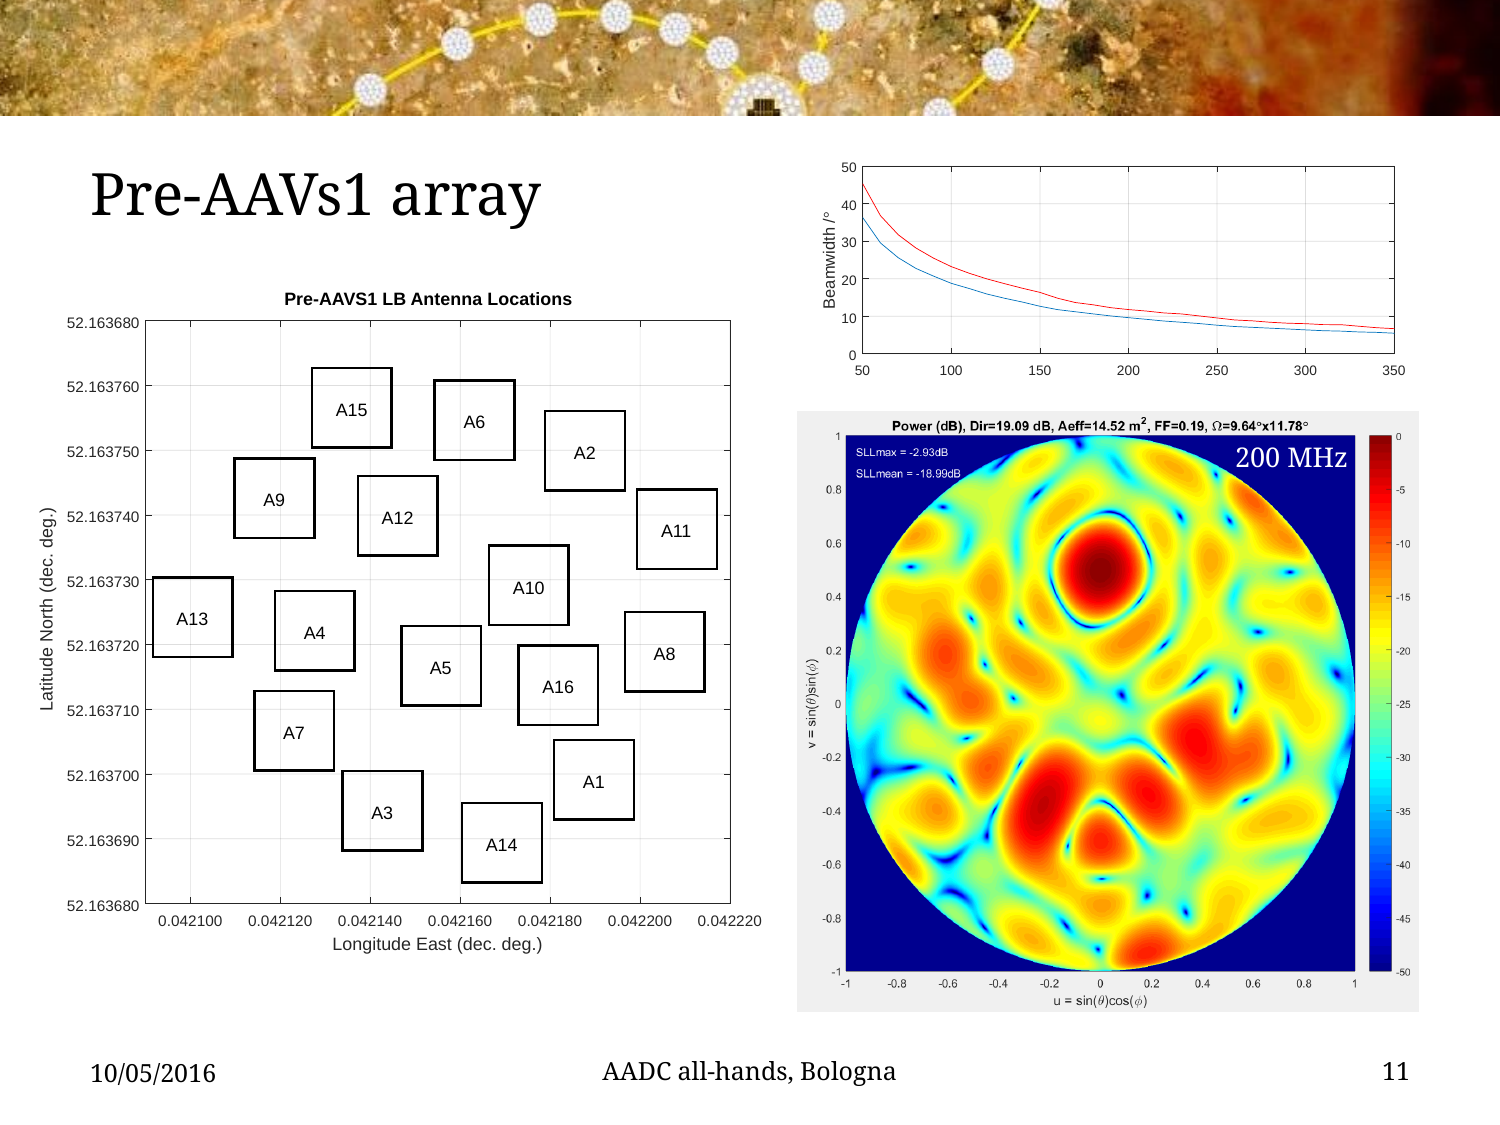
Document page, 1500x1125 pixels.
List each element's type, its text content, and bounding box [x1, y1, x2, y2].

title Pre-AAVs1 array [75, 149, 770, 264]
slide_number 11 [1074, 1042, 1425, 1103]
footer AADC all-hands, Bologna [442, 1042, 1058, 1103]
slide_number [75, 1042, 425, 1103]
picture [0, 148, 1459, 1012]
picture [0, 0, 1500, 116]
